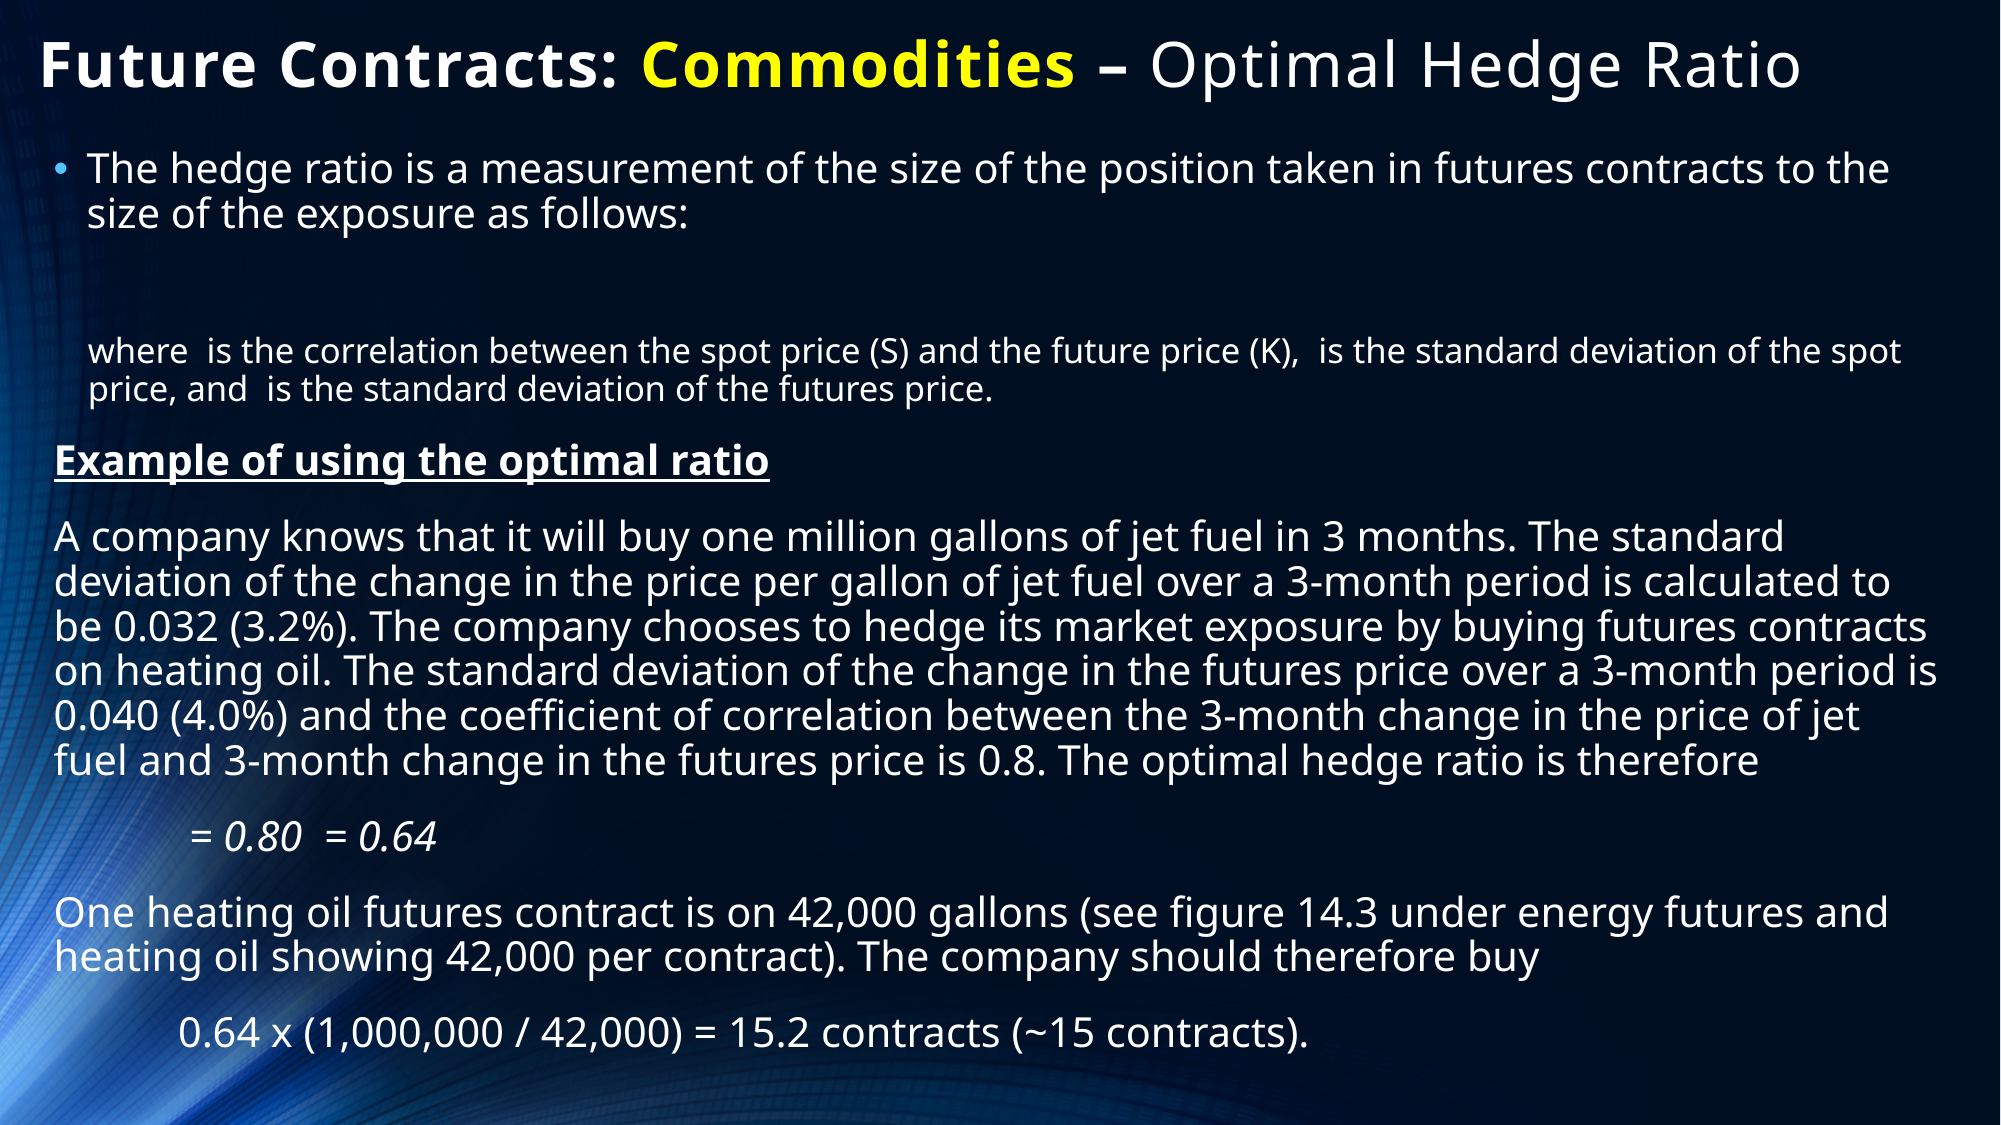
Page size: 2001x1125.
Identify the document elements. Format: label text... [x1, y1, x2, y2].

picture [0, 0, 2001, 1125]
title Future Contracts: Commodities – Optimal Hedge Ratio [23, 12, 1885, 109]
